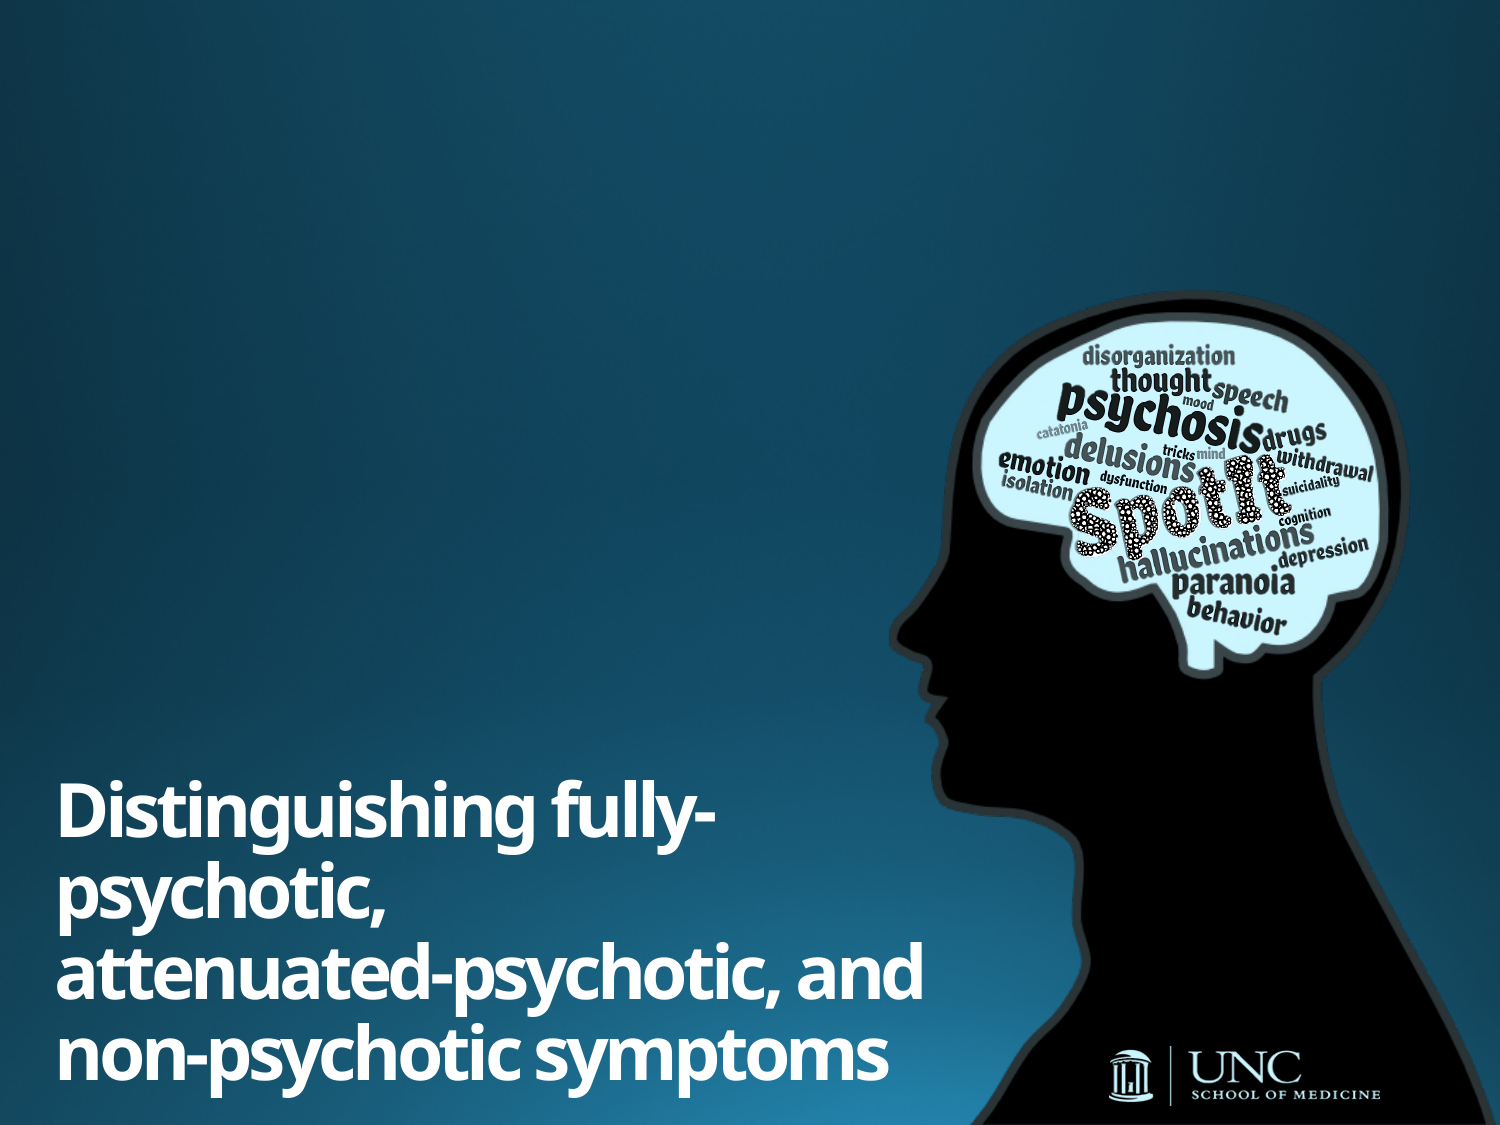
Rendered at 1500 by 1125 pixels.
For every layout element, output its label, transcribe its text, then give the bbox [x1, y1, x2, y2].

picture [0, 0, 1500, 1125]
title Distinguishing fully-psychotic, attenuated-psychotic, and non-psychotic symptoms [39, 765, 888, 1105]
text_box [888, 290, 1497, 1125]
